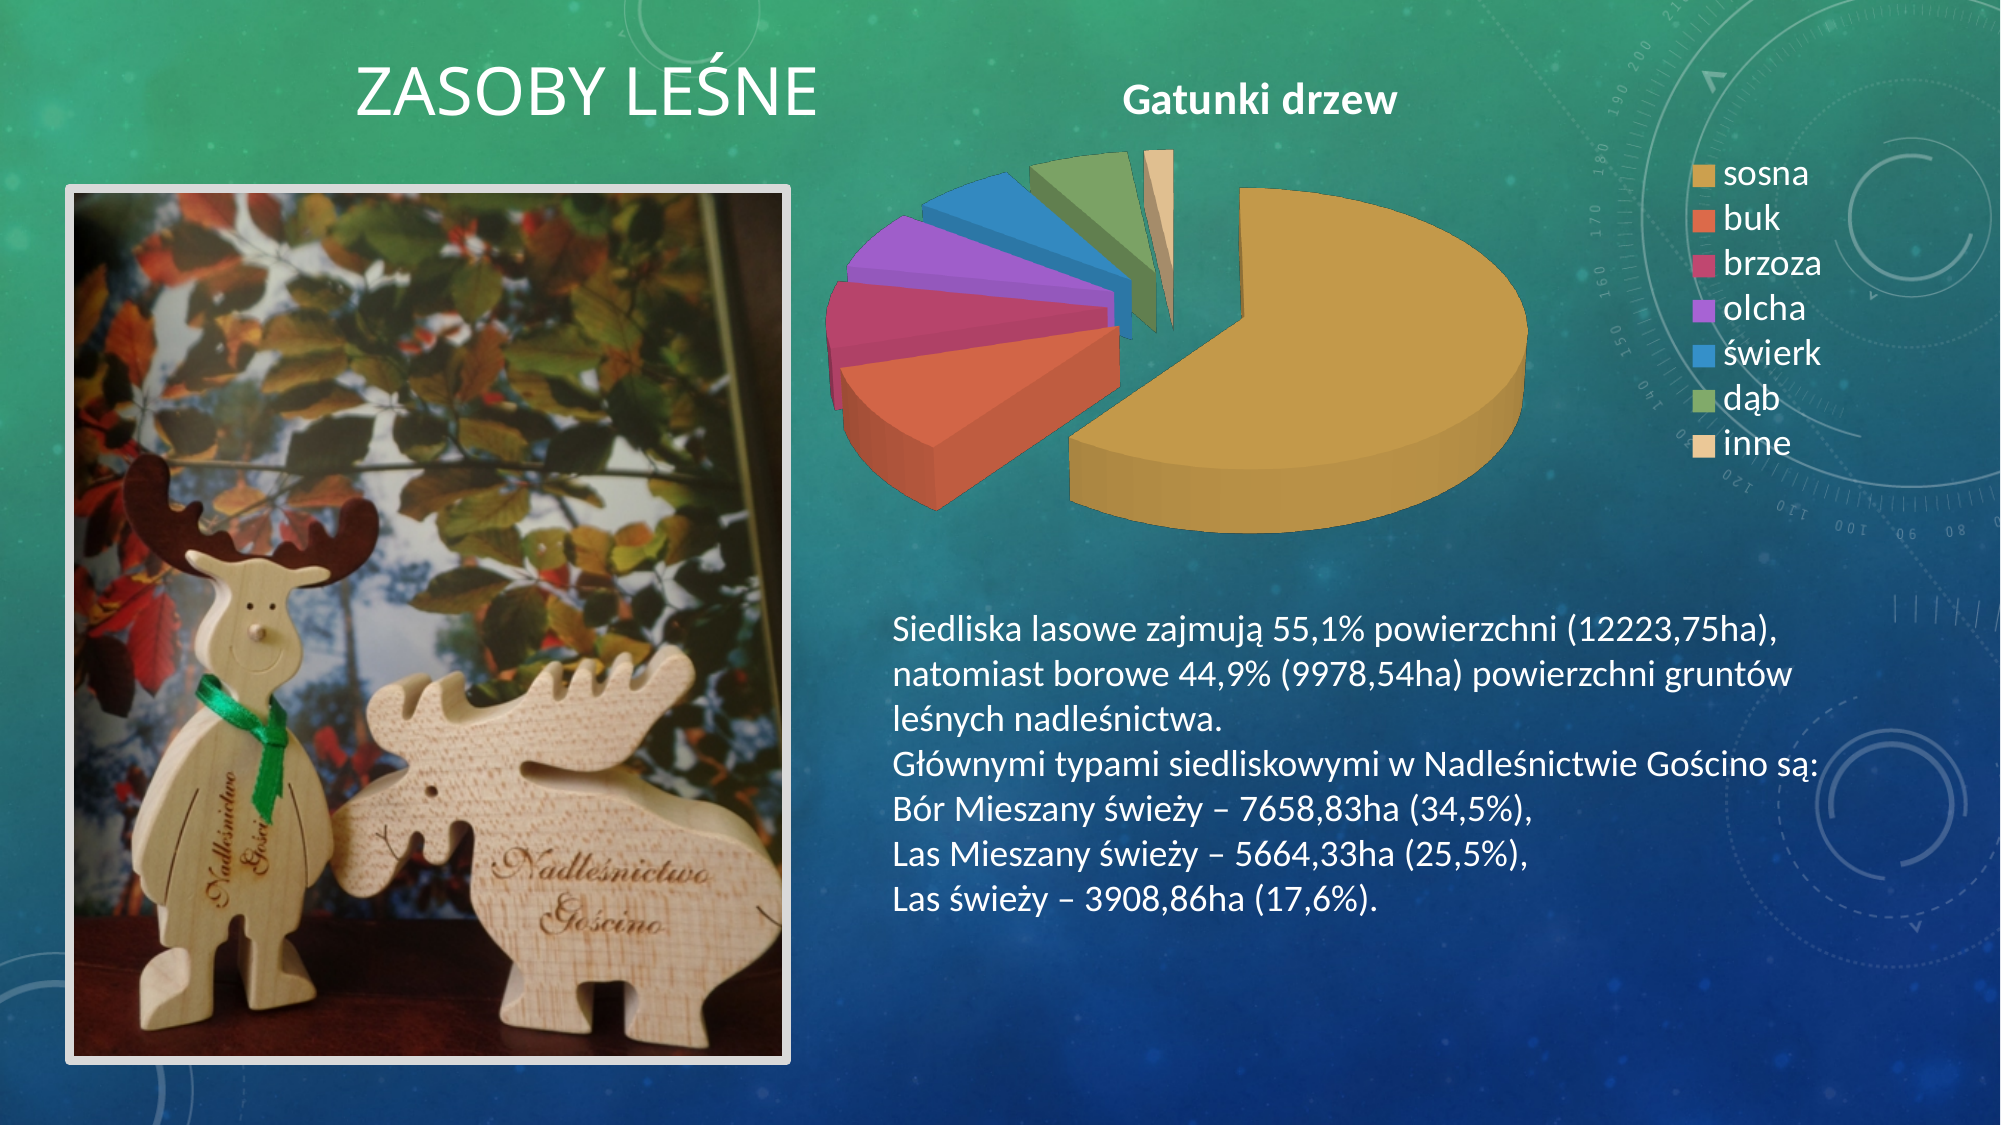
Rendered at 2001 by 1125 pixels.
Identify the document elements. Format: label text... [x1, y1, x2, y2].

title Zasoby leśne [340, 30, 970, 148]
picture [0, 0, 2001, 1125]
chart [674, 48, 1847, 574]
text_box Siedliska lasowe zajmują 55,1% powierzchni (12223,75ha), natomiast borowe 44,9% (9978,54ha) powierzchni gruntów leśnych nadleśnictwa. Głównymi typami siedliskowymi w Nadleśnictwie Gościno są: Bór Mieszany świeży – 7658,83ha (34,5%), Las Mieszany świeży – 5664,33ha (25,5%), Las świeży – 3908,86ha (17,6%). [877, 596, 1930, 927]
